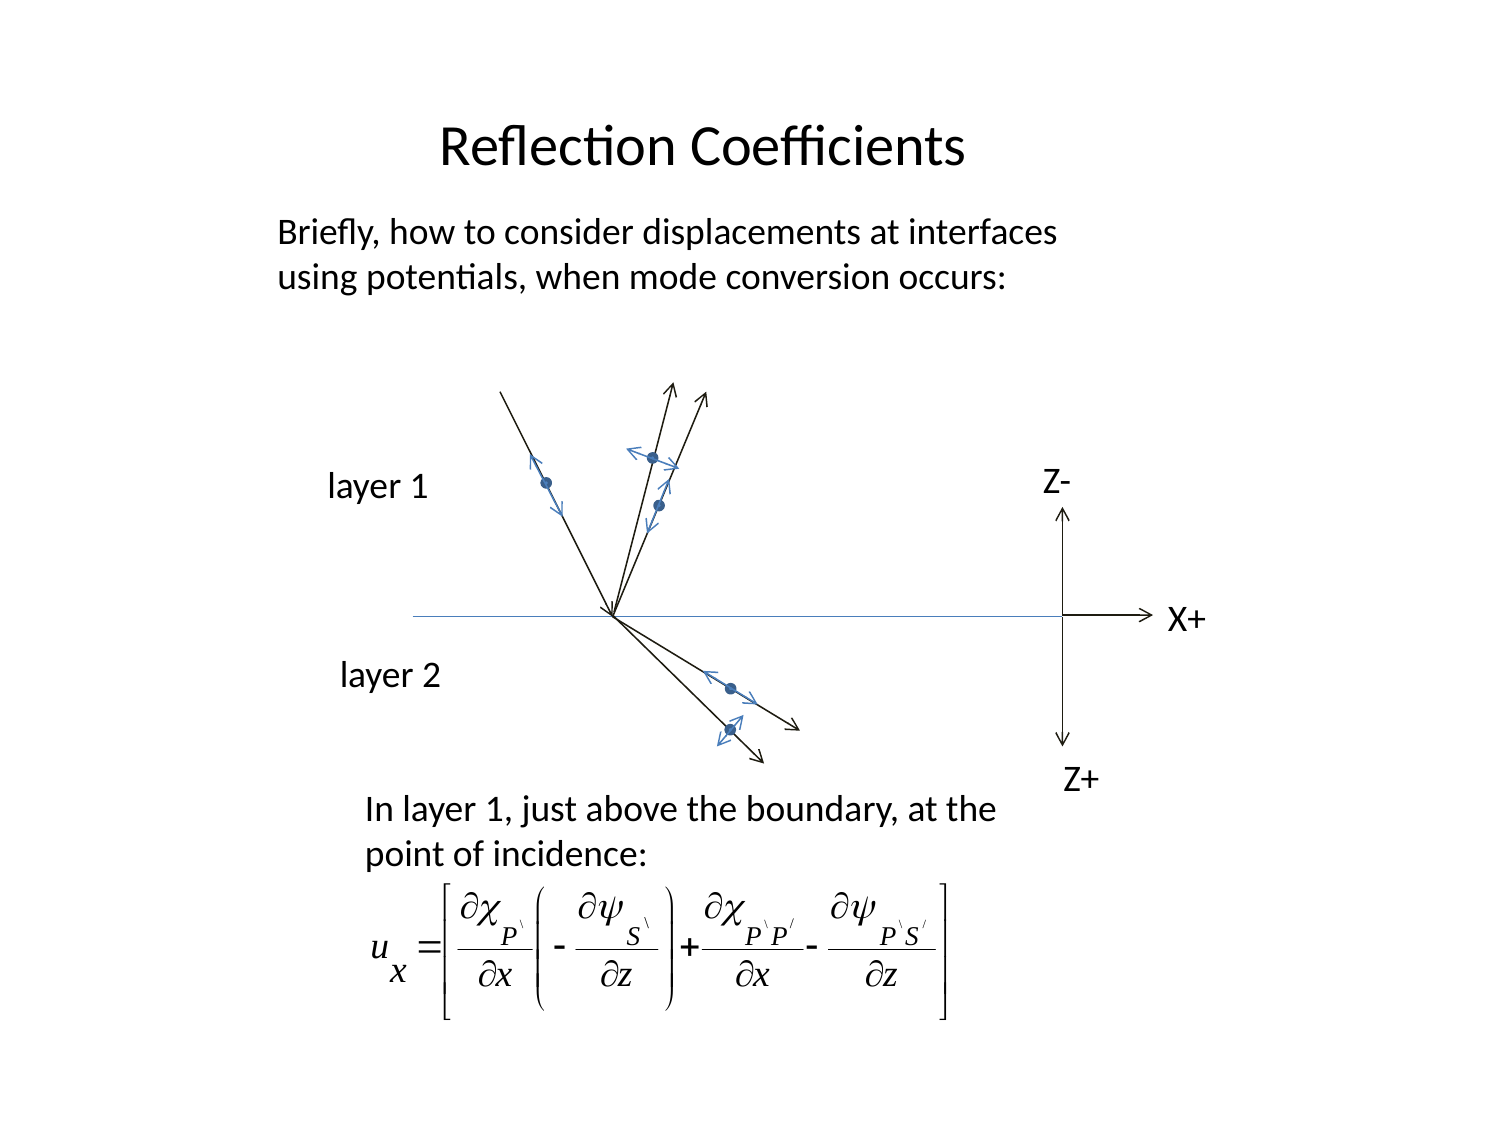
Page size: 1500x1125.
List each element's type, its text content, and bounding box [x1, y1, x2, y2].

text_box layer 1 [312, 454, 488, 514]
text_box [529, 453, 563, 517]
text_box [716, 714, 744, 747]
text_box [766, 616, 801, 731]
text_box In layer 1, just above the boundary, at the point of incidence: [349, 776, 1049, 882]
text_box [646, 478, 670, 534]
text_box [367, 878, 958, 1026]
text_box Z- [1028, 448, 1129, 509]
text_box layer 2 [324, 642, 500, 703]
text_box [677, 391, 707, 613]
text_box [613, 381, 674, 613]
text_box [702, 670, 758, 705]
text_box Reflection Coefficients [424, 99, 1250, 185]
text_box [625, 448, 680, 469]
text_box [612, 614, 765, 764]
text_box Z+ [1048, 746, 1149, 807]
text_box Briefly, how to consider displacements at interfaces using potentials, when mode conversion occurs: [262, 199, 1129, 305]
text_box X+ [1153, 586, 1250, 647]
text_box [499, 391, 607, 617]
